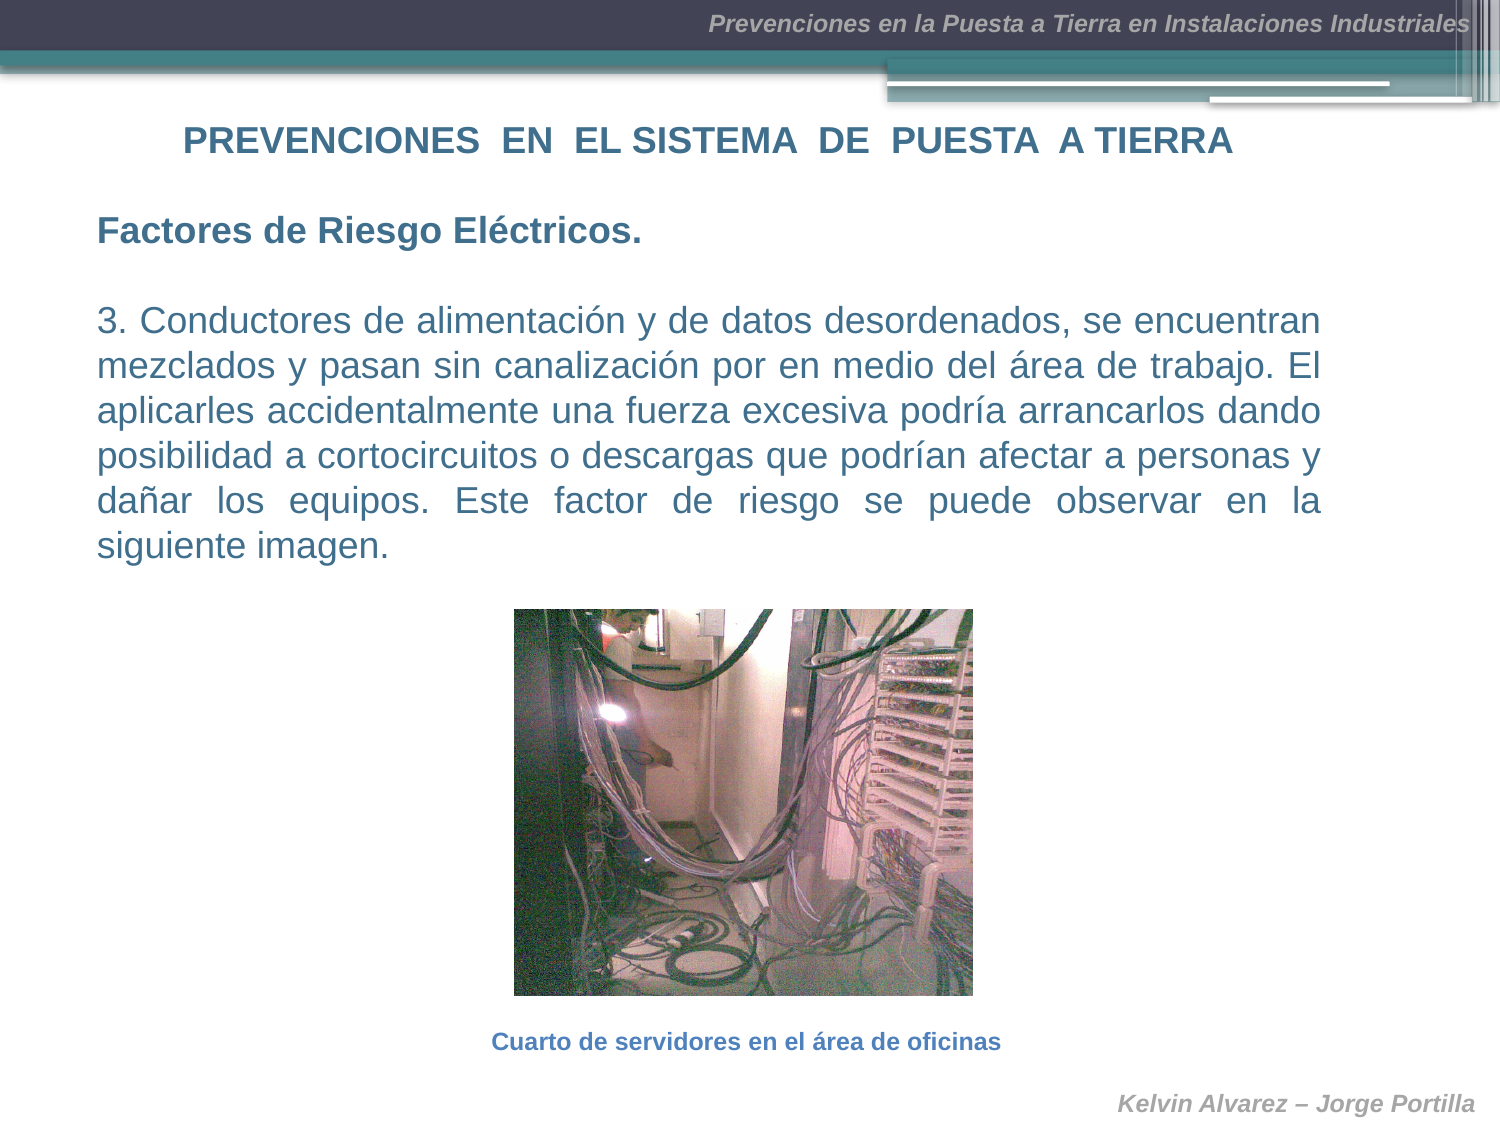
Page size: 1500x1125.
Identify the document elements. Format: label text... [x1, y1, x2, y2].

text_box Cuarto de servidores en el área de oficinas [476, 1018, 1018, 1063]
text_box PREVENCIONES EN EL SISTEMA DE PUESTA A TIERRA Factores de Riesgo Eléctricos. 3. Conductores de alimentación y de datos desordenados, se encuentran mezclados y pasan sin canalización por en medio del área de trabajo. El aplicarles accidentalmente una fuerza excesiva podría arrancarlos dando posibilidad a cortocircuitos o descargas que podrían afectar a personas y dañar los equipos. Este factor de riesgo se puede observar en la siguiente imagen. [82, 108, 1336, 619]
picture [514, 609, 973, 997]
